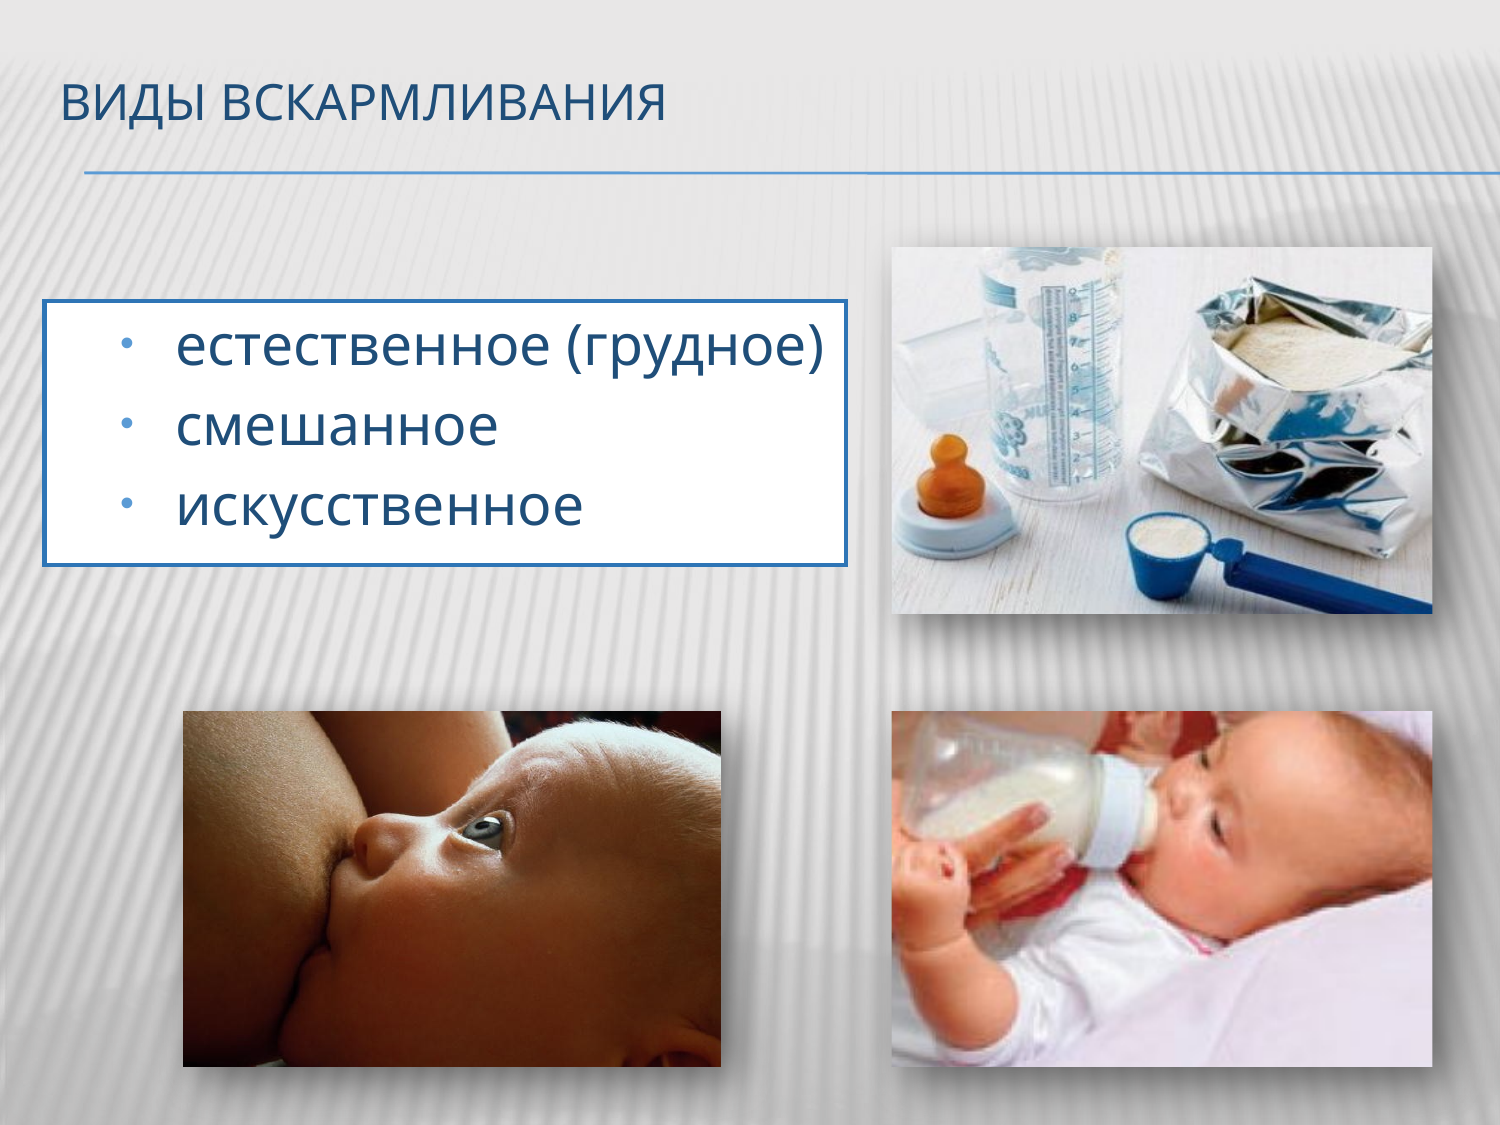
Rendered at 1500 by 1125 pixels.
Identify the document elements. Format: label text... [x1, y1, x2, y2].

picture [891, 710, 1433, 1067]
picture [182, 710, 721, 1067]
title виды вскармливания [44, 61, 1470, 200]
picture [891, 247, 1433, 615]
list естественное (грудное) смешанное искусственное [42, 299, 848, 567]
